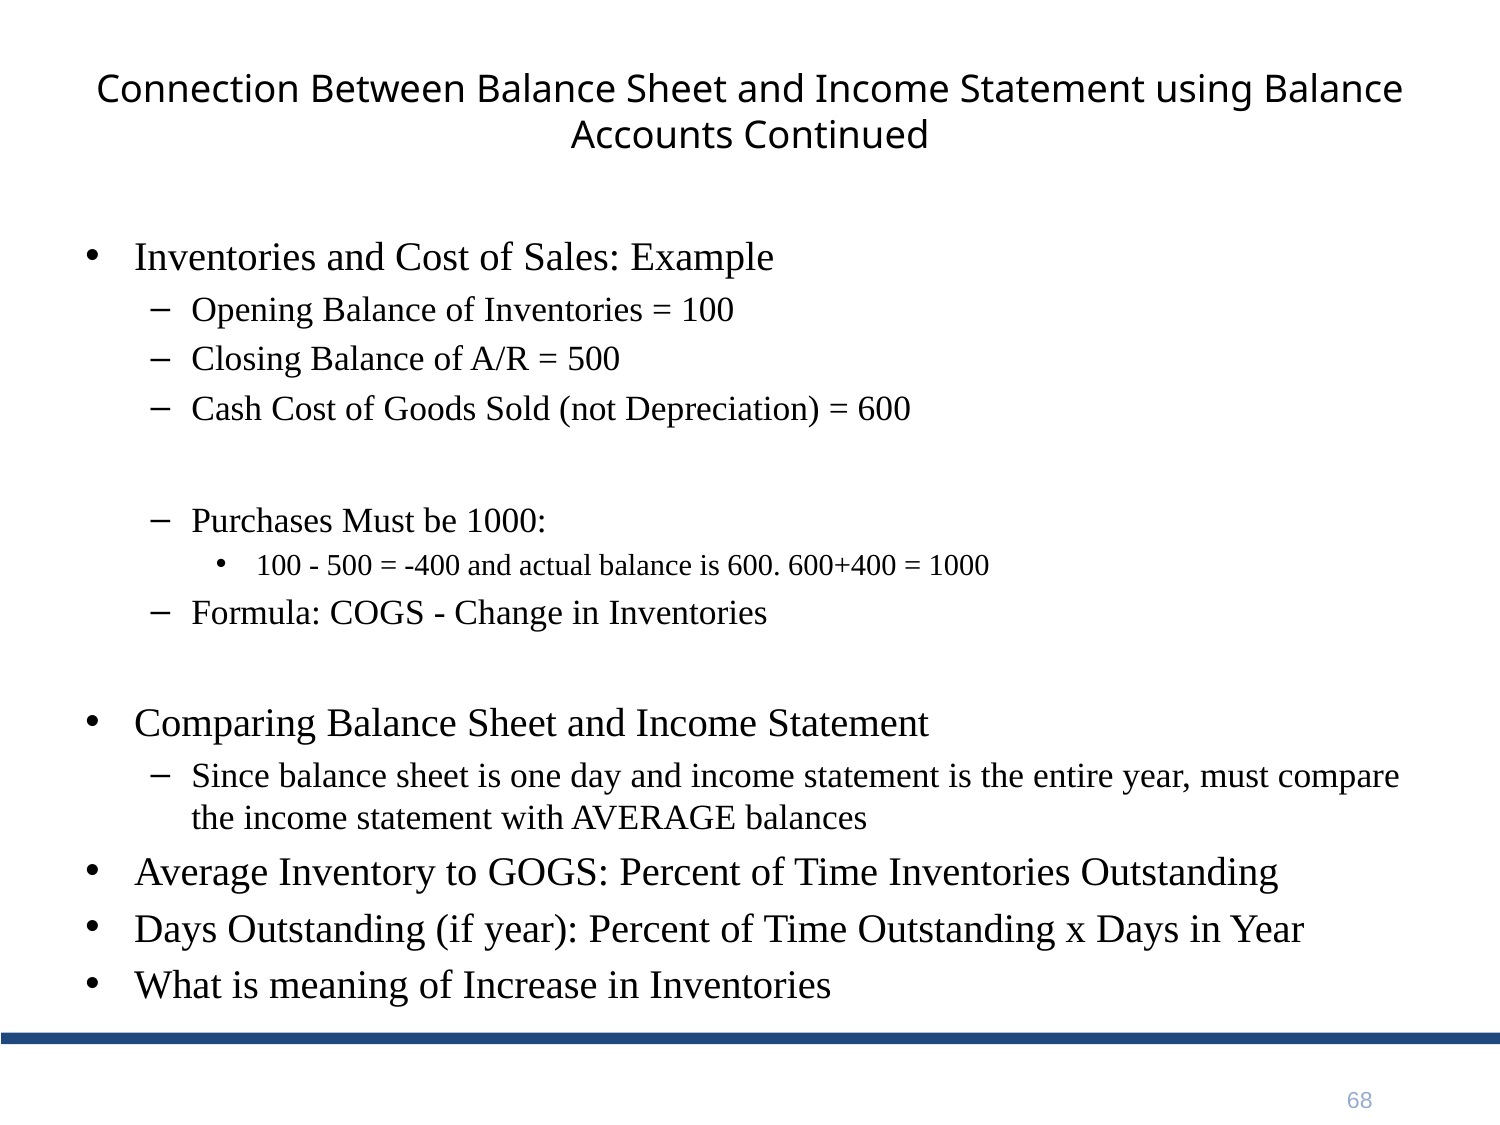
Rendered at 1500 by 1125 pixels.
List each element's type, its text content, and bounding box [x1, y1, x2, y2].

title Connection Between Balance Sheet and Income Statement using Balance Accounts Continued [70, 56, 1430, 164]
list Inventories and Cost of Sales: Example Opening Balance of Inventories = 100 Closing Balance of A/R = 500 Cash Cost of Goods Sold (not Depreciation) = 600 Purchases Must be 1000: 100 - 500 = -400 and actual balance is 600. 600+400 = 1000 Formula: COGS - Change in Inventories Comparing Balance Sheet and Income Statement Since balance sheet is one day and income statement is the entire year, must compare the income statement with AVERAGE balances Average Inventory to GOGS: Percent of Time Inventories Outstanding Days Outstanding (if year): Percent of Time Outstanding x Days in Year What is meaning of Increase in Inventories [70, 222, 1430, 1032]
slide_number 68 [1290, 1081, 1430, 1117]
